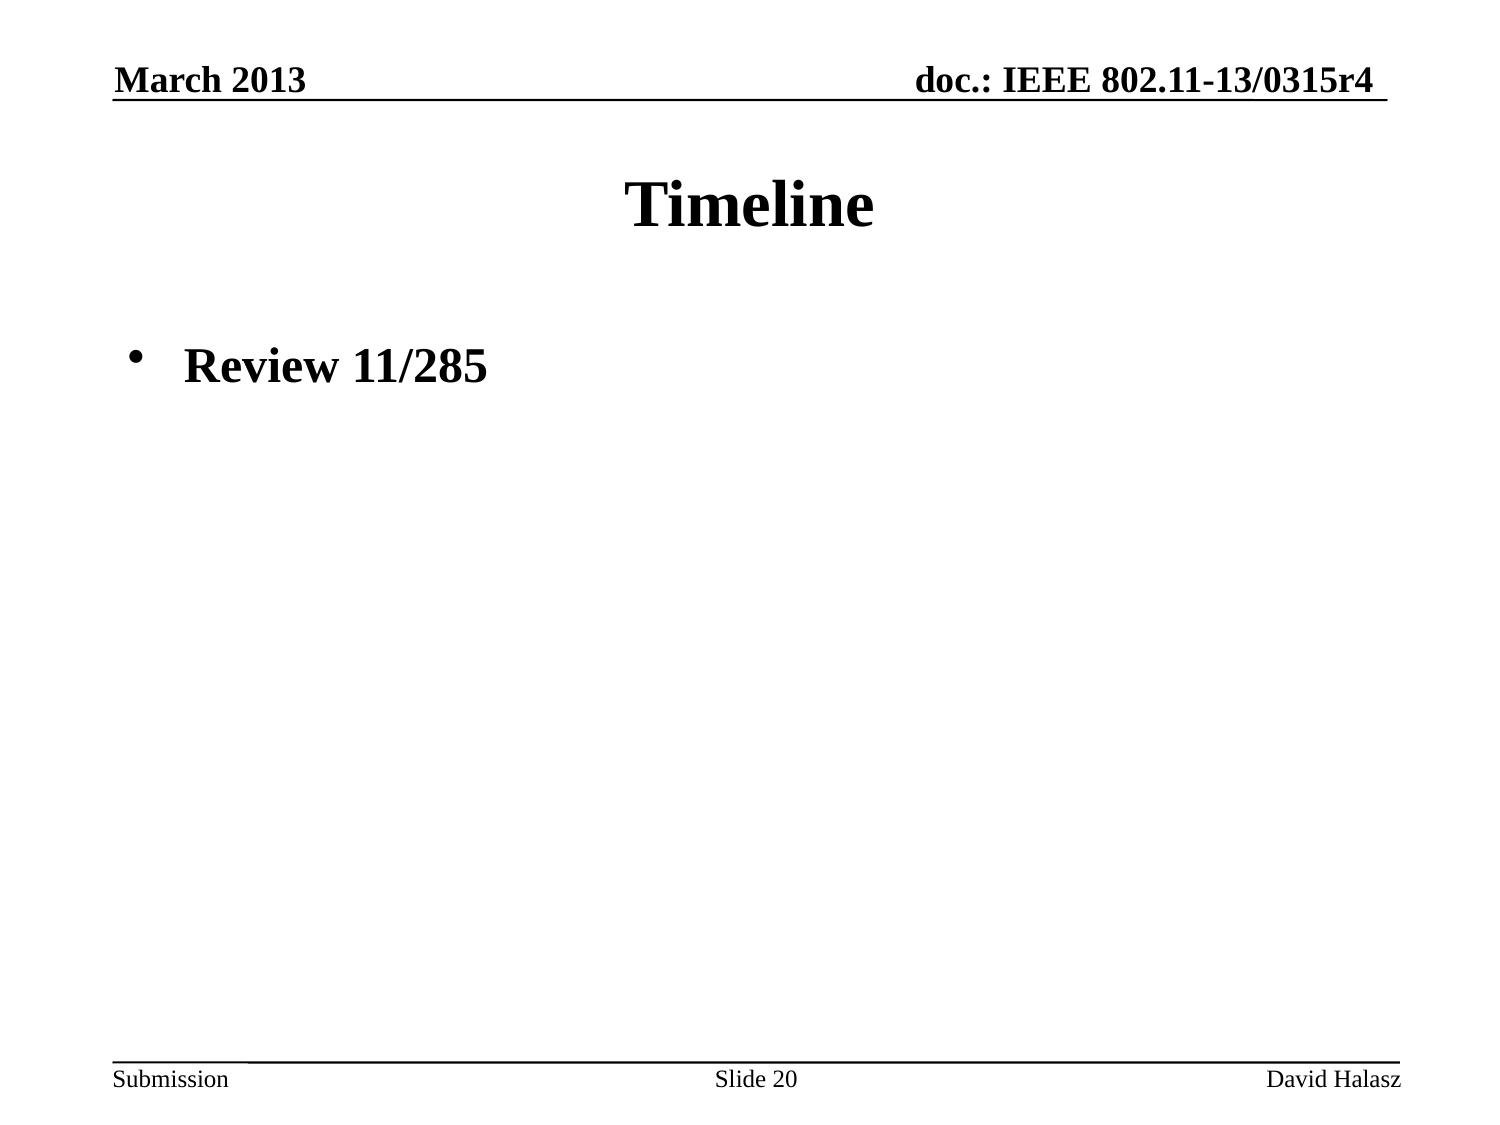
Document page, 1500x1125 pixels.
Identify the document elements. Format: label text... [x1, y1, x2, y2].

title Timeline [112, 112, 1388, 288]
slide_number Slide 20 [712, 1061, 800, 1093]
list Review 11/285 [112, 324, 1388, 1001]
footer David Halasz [1264, 1061, 1402, 1093]
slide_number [114, 54, 333, 101]
